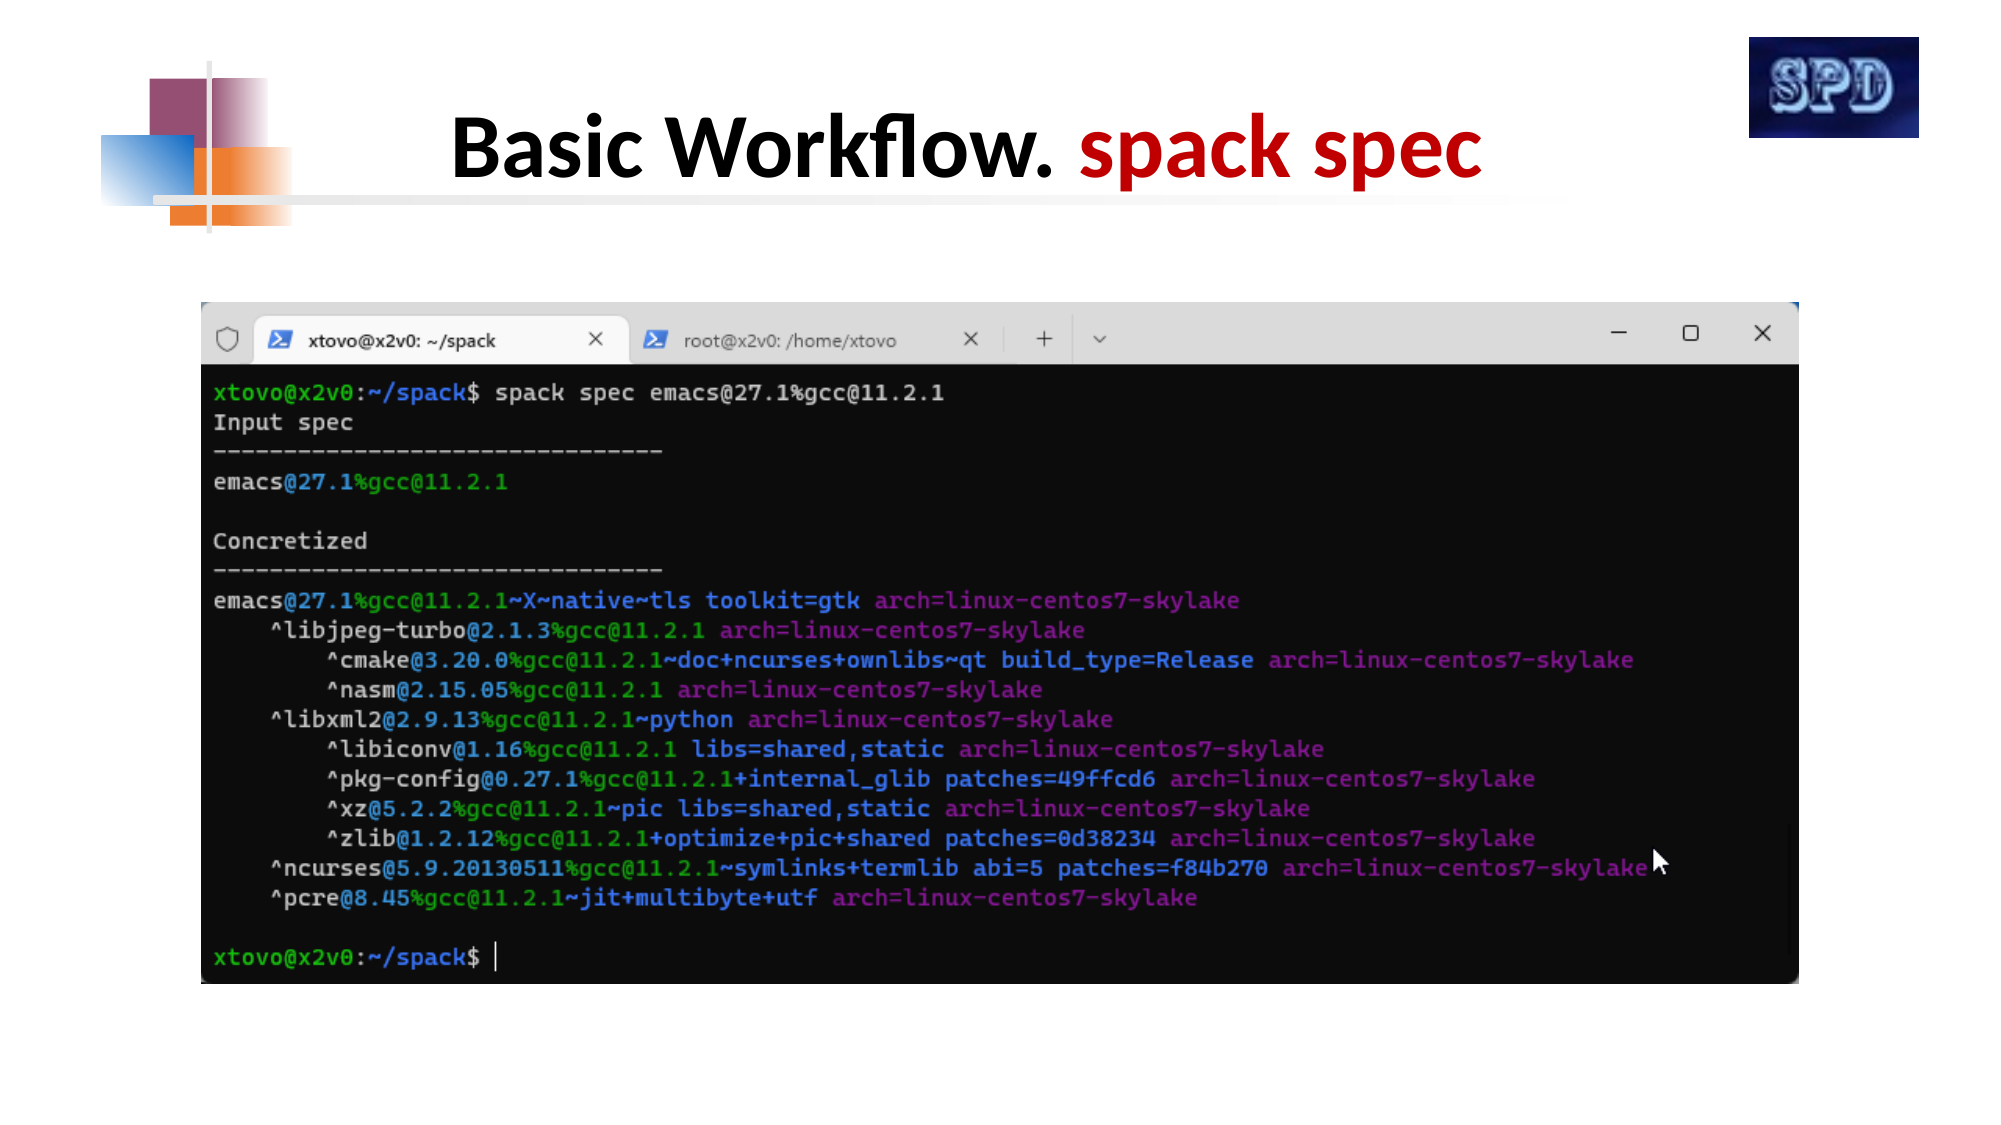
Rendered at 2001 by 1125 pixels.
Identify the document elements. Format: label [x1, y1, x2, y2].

picture [1749, 37, 1919, 138]
picture [201, 302, 1799, 984]
text_box [101, 60, 1594, 234]
